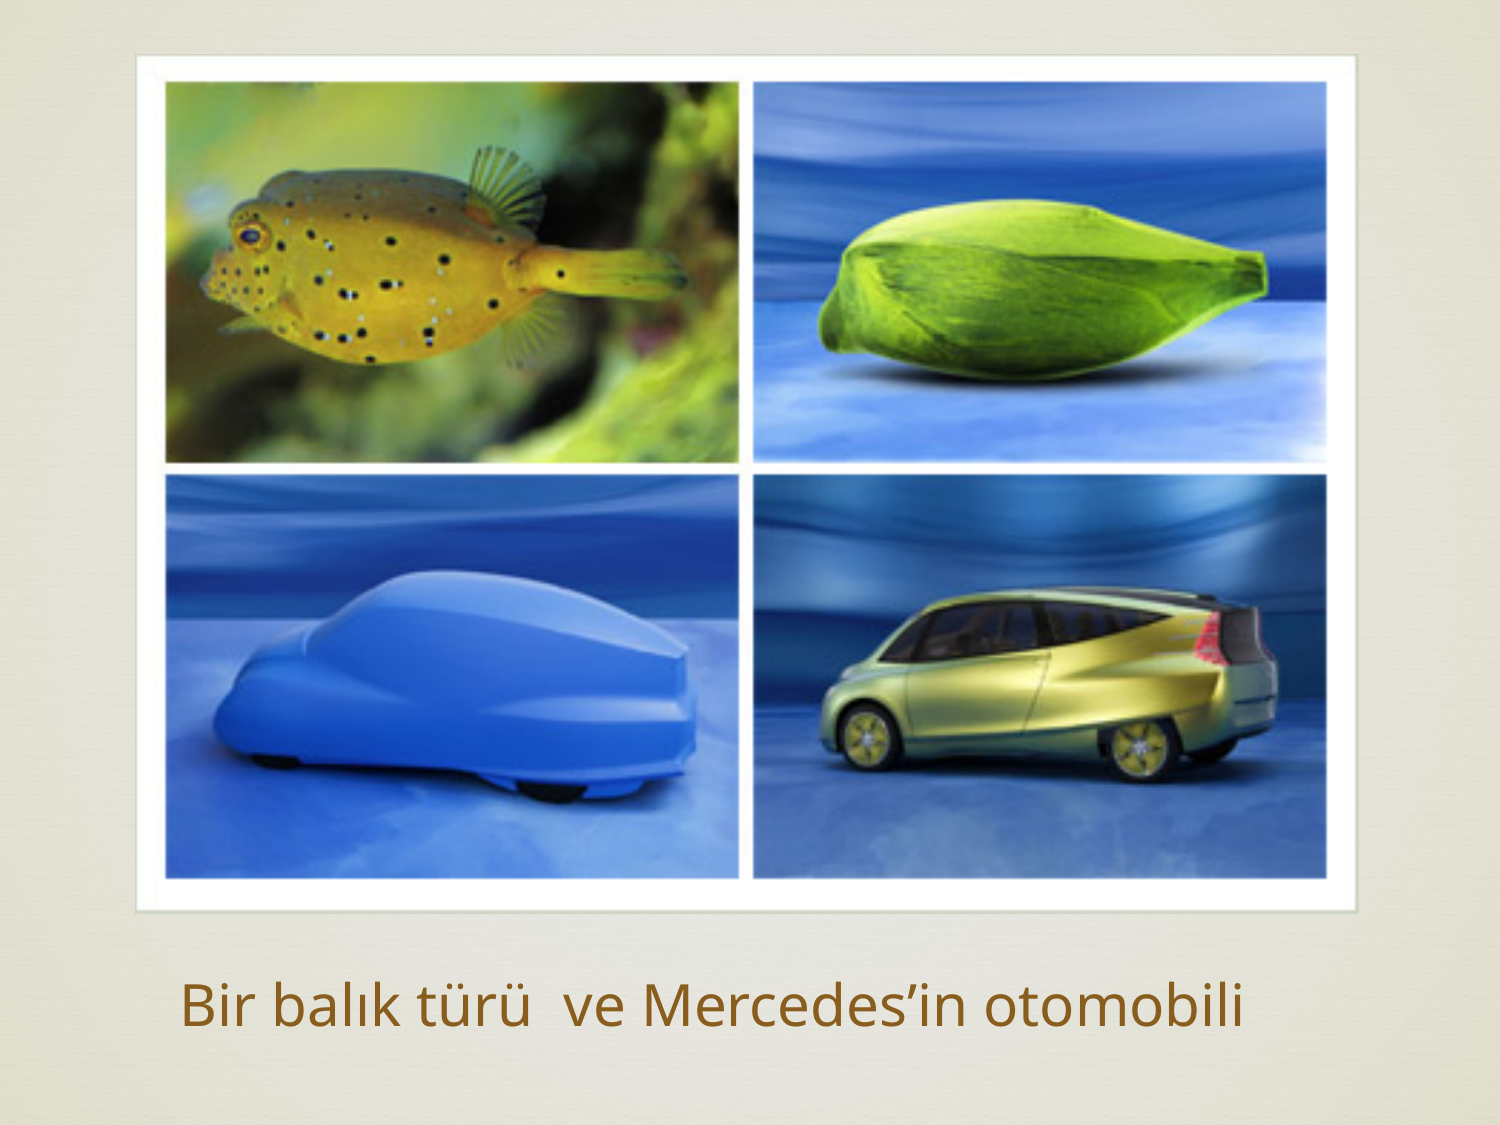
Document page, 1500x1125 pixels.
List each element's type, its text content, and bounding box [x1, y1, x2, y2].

text_box Bir balık türü ve Mercedes’in otomobili [76, 916, 1349, 1090]
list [135, 54, 1359, 914]
